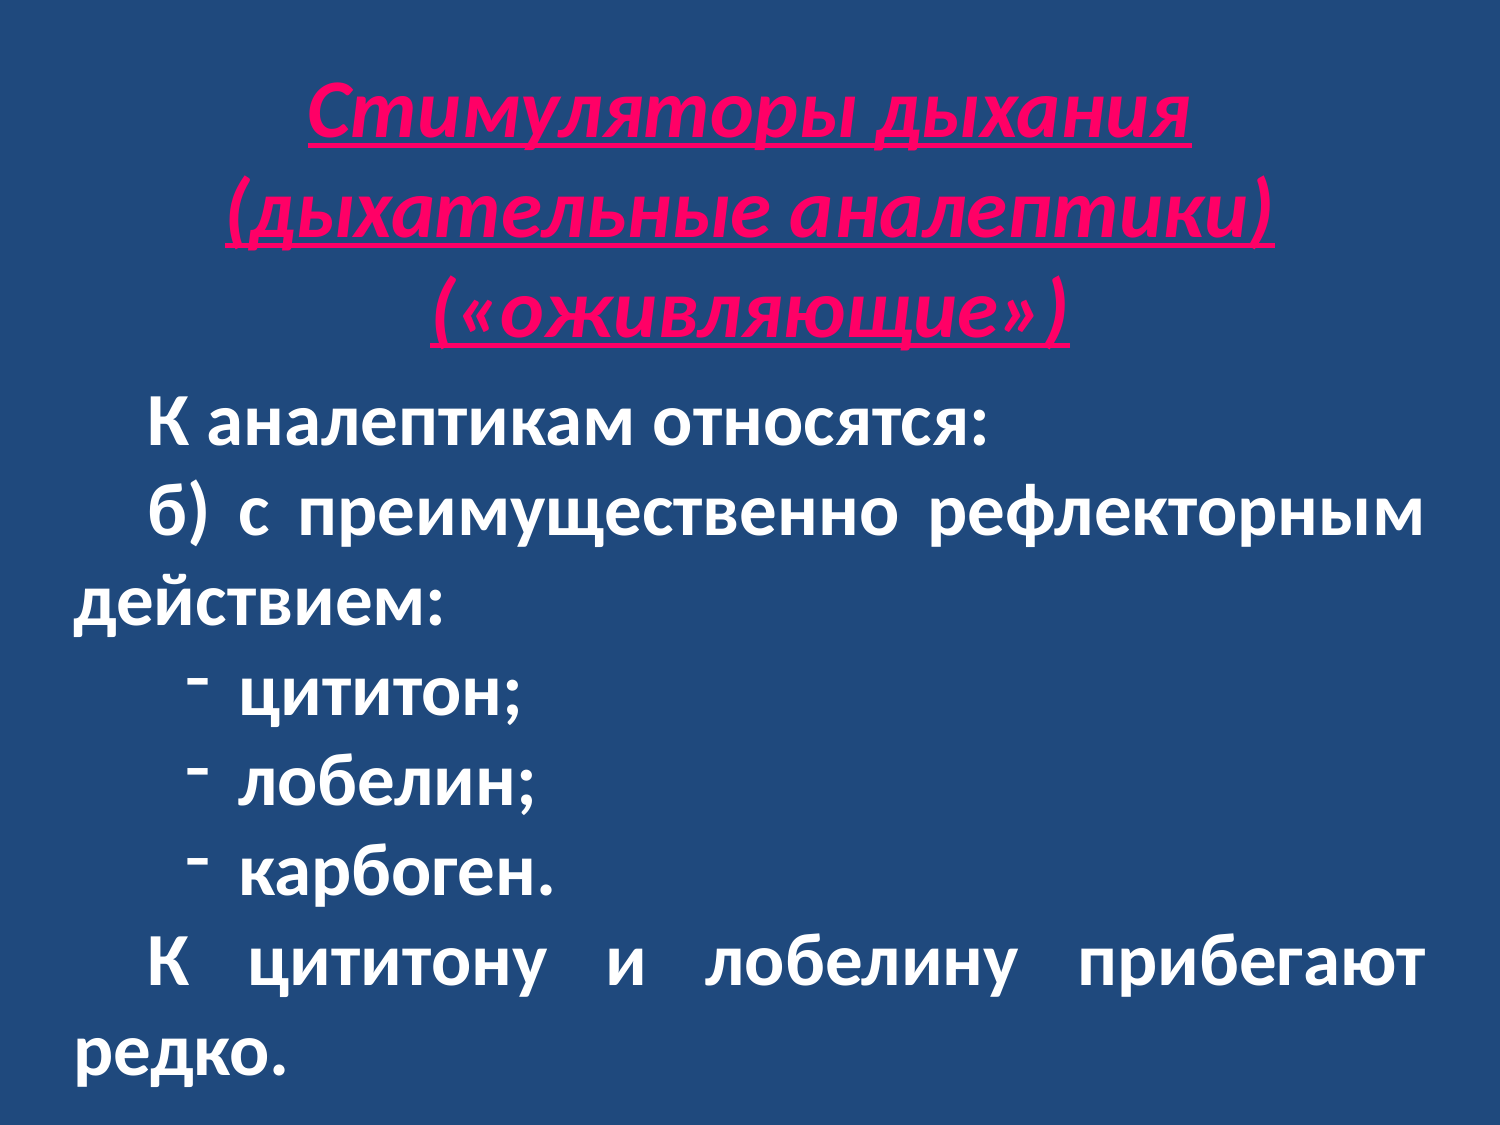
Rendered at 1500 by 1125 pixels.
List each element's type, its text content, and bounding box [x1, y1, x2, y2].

text_box Стимуляторы дыхания (дыхательные аналептики) («оживляющие») [58, 46, 1442, 362]
text_box К аналептикам относятся: б) с преимущественно рефлекторным действием: цититон; лобелин; карбоген. К цититону и лобелину прибегают редко. [58, 363, 1442, 1098]
